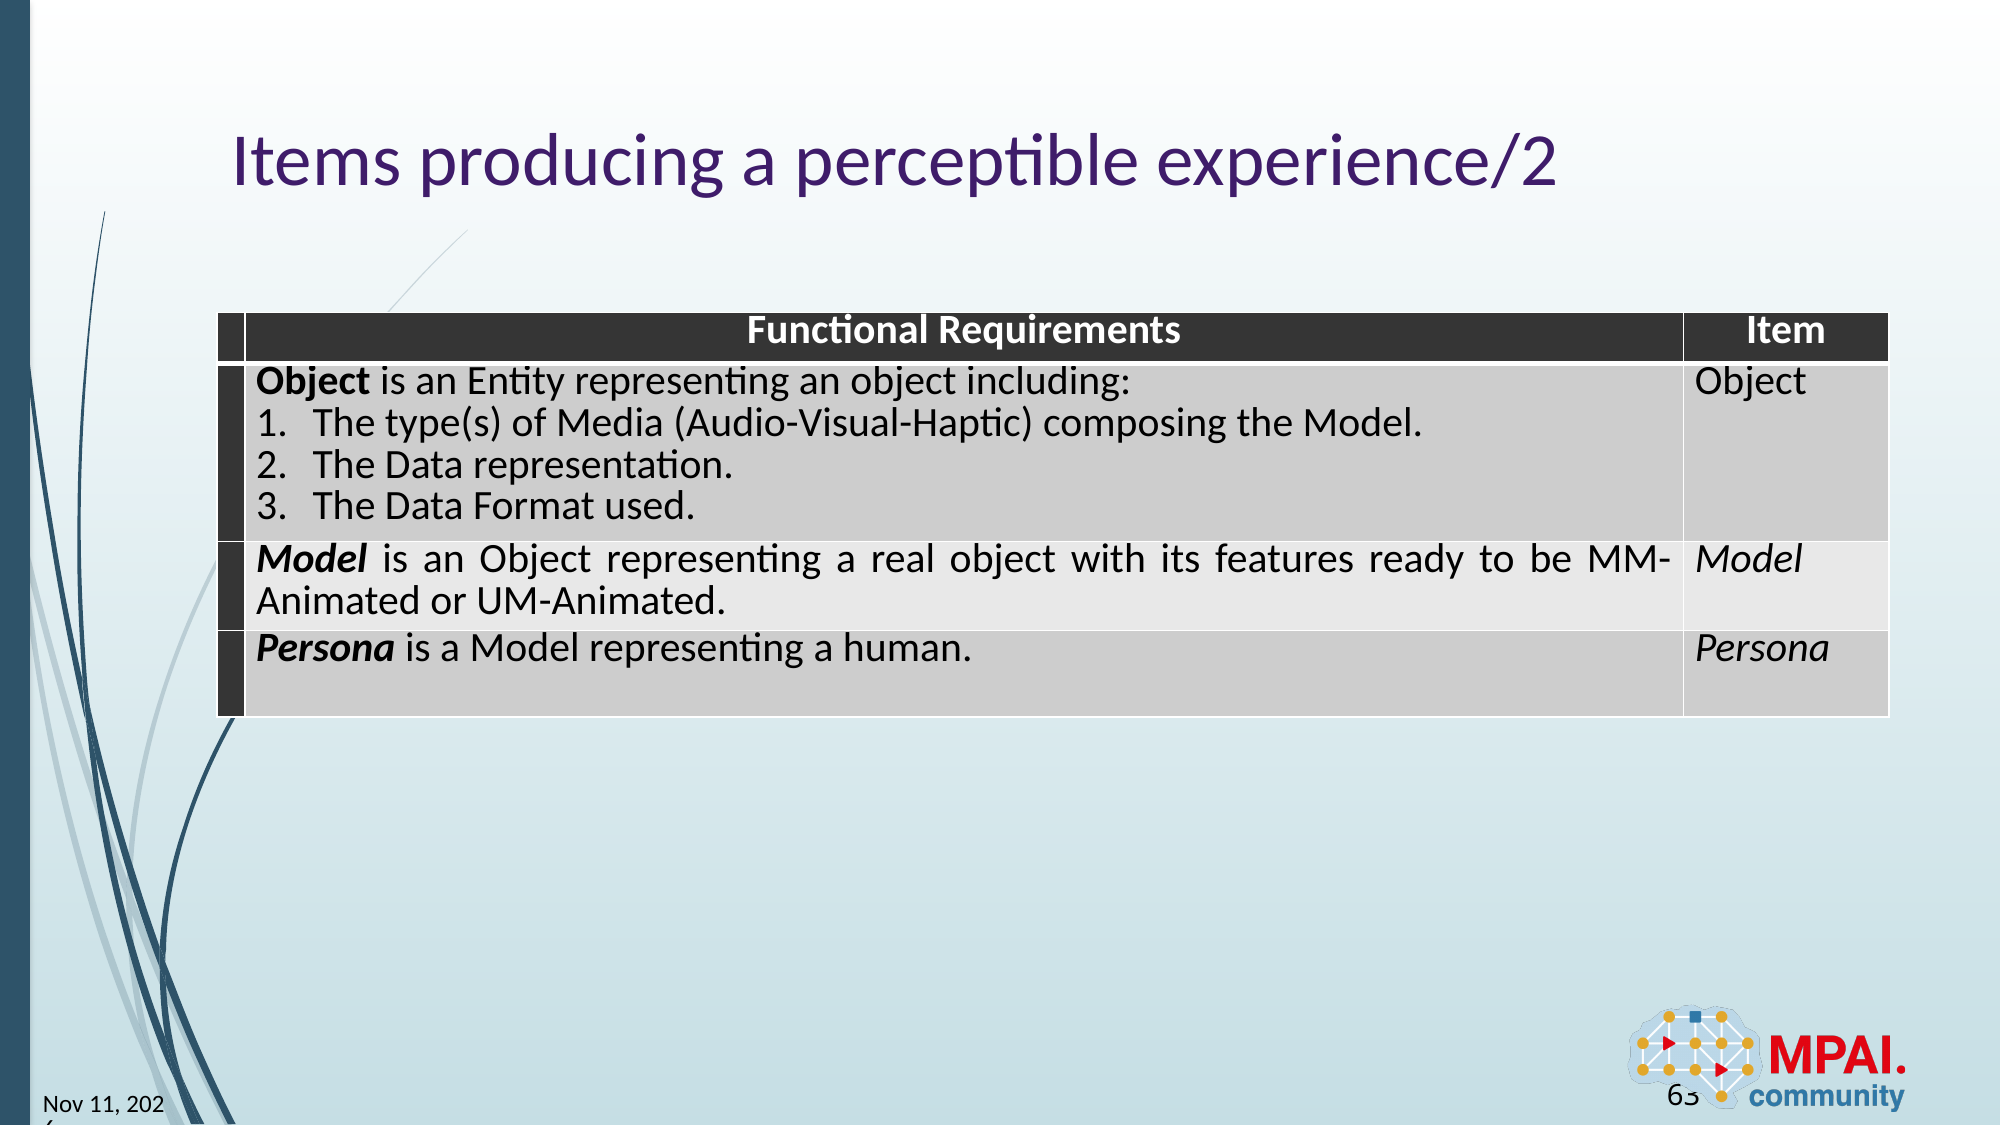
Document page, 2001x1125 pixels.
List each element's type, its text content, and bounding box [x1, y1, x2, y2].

table_cell [218, 631, 244, 716]
table_cell Object is an Entity representing an object including: The type(s) of Media (Audio-Visual-Haptic) composing the Model. The Data representation. The Data Format used. [246, 366, 1683, 541]
table_header [218, 313, 244, 361]
table_header Functional Requirements [246, 313, 1683, 361]
table_cell [218, 366, 244, 541]
table_header Item [1684, 313, 1888, 361]
table_cell Model is an Object representing a real object with its features ready to be MM-Animated or UM-Animated. [246, 542, 1683, 630]
table_cell Persona [1684, 631, 1888, 716]
table_cell Object [1684, 366, 1888, 541]
picture [1623, 999, 1909, 1120]
table_cell [218, 542, 244, 630]
table_cell Model [1684, 542, 1888, 630]
slide_number 23-Jun-23 [28, 1080, 192, 1125]
title Items producing a perceptible experience/2 [216, 102, 1888, 312]
slide_number 63 [1652, 1076, 1744, 1085]
table_cell Persona is a Model representing a human. [246, 631, 1683, 716]
